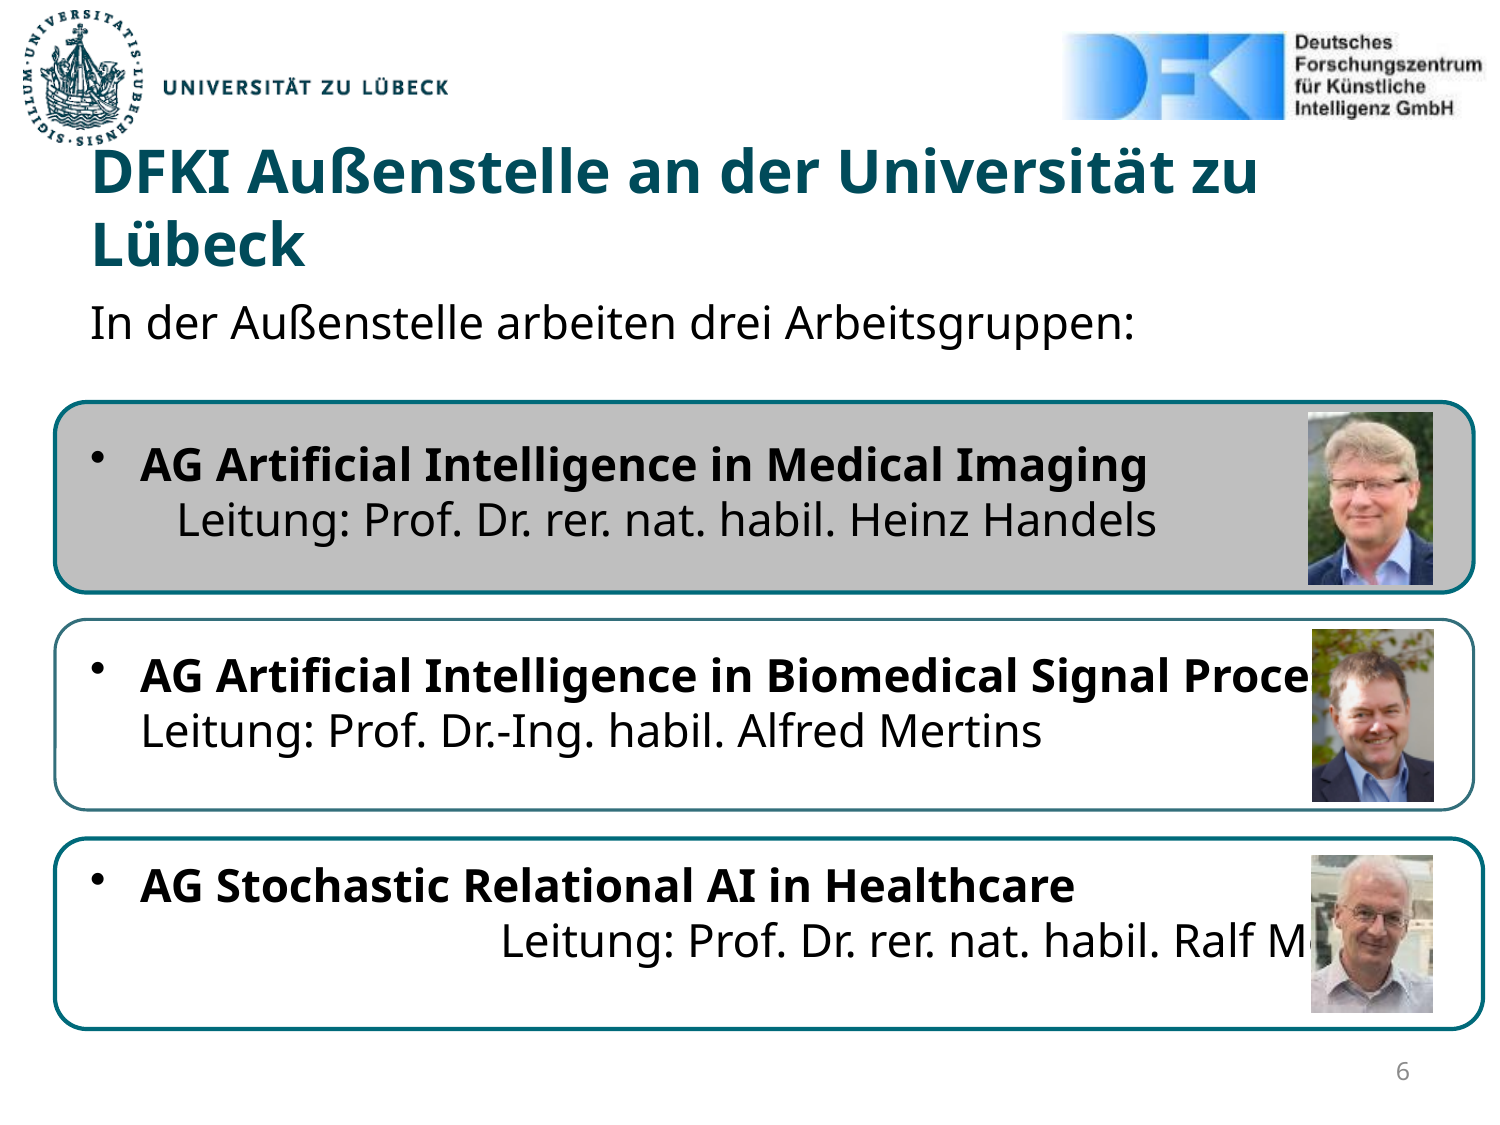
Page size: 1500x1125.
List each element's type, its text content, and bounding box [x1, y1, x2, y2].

text_box [52, 838, 75, 1029]
picture [1312, 629, 1434, 802]
picture [1062, 31, 1500, 120]
text_box [1474, 845, 1486, 1023]
picture [1311, 855, 1433, 1013]
list In der Außenstelle arbeiten drei Arbeitsgruppen: AG Artificial Intelligence in Medical Imaging Leitung: Prof. Dr. rer. nat. habil. Heinz Handels AG Artificial Intelligence in Biomedical Signal Processing Leitung: Prof. Dr.-Ing. habil. Alfred Mertins AG Stochastic Relational AI in Healthcare Leitung: Prof. Dr. rer. nat. habil. Ralf Möller [75, 286, 1474, 1125]
picture [23, 10, 448, 146]
title DFKI Außenstelle an der Universität zu Lübeck [75, 159, 1425, 252]
picture [1308, 412, 1433, 585]
text_box [52, 402, 75, 593]
text_box [52, 619, 75, 810]
